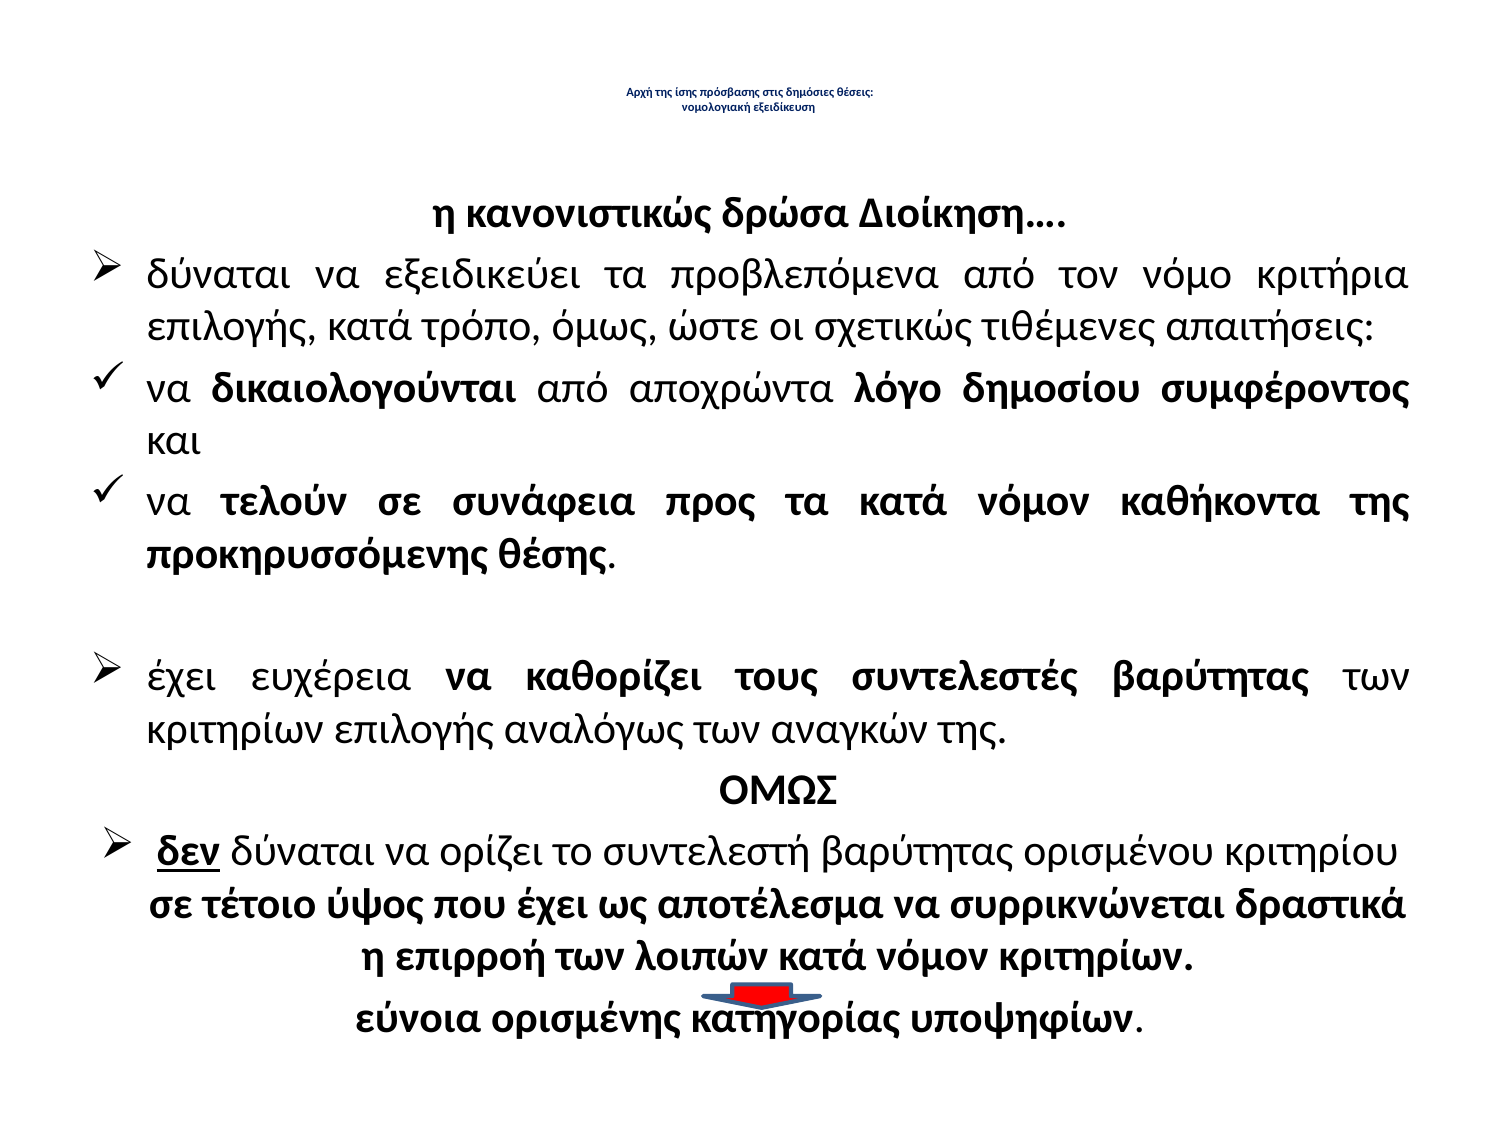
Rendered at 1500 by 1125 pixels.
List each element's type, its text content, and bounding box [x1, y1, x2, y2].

list η κανονιστικώς δρώσα Διοίκηση…. δύναται να εξειδικεύει τα προβλεπόμενα από τον νόμο κριτήρια επιλογής, κατά τρόπο, όμως, ώστε οι σχετικώς τιθέμενες απαιτήσεις: να δικαιολογούνται από αποχρώντα λόγο δημοσίου συμφέροντος και να τελούν σε συνάφεια προς τα κατά νόμον καθήκοντα της προκηρυσσόμενης θέσης. έχει ευχέρεια να καθορίζει τους συντελεστές βαρύτητας των κριτηρίων επιλογής αναλόγως των αναγκών της. ΟΜΩΣ δεν δύναται να ορίζει το συντελεστή βαρύτητας ορισμένου κριτηρίου σε τέτοιο ύψος που έχει ως αποτέλεσμα να συρρικνώνεται δραστικά η επιρροή των λοιπών κατά νόμον κριτηρίων. εύνοια ορισμένης κατηγορίας υποψηφίων. [75, 175, 1425, 1090]
title Αρχή της ίσης πρόσβασης στις δημόσιες θέσεις: νομολογιακή εξειδίκευση [75, 45, 1425, 153]
text_box [700, 982, 823, 1010]
